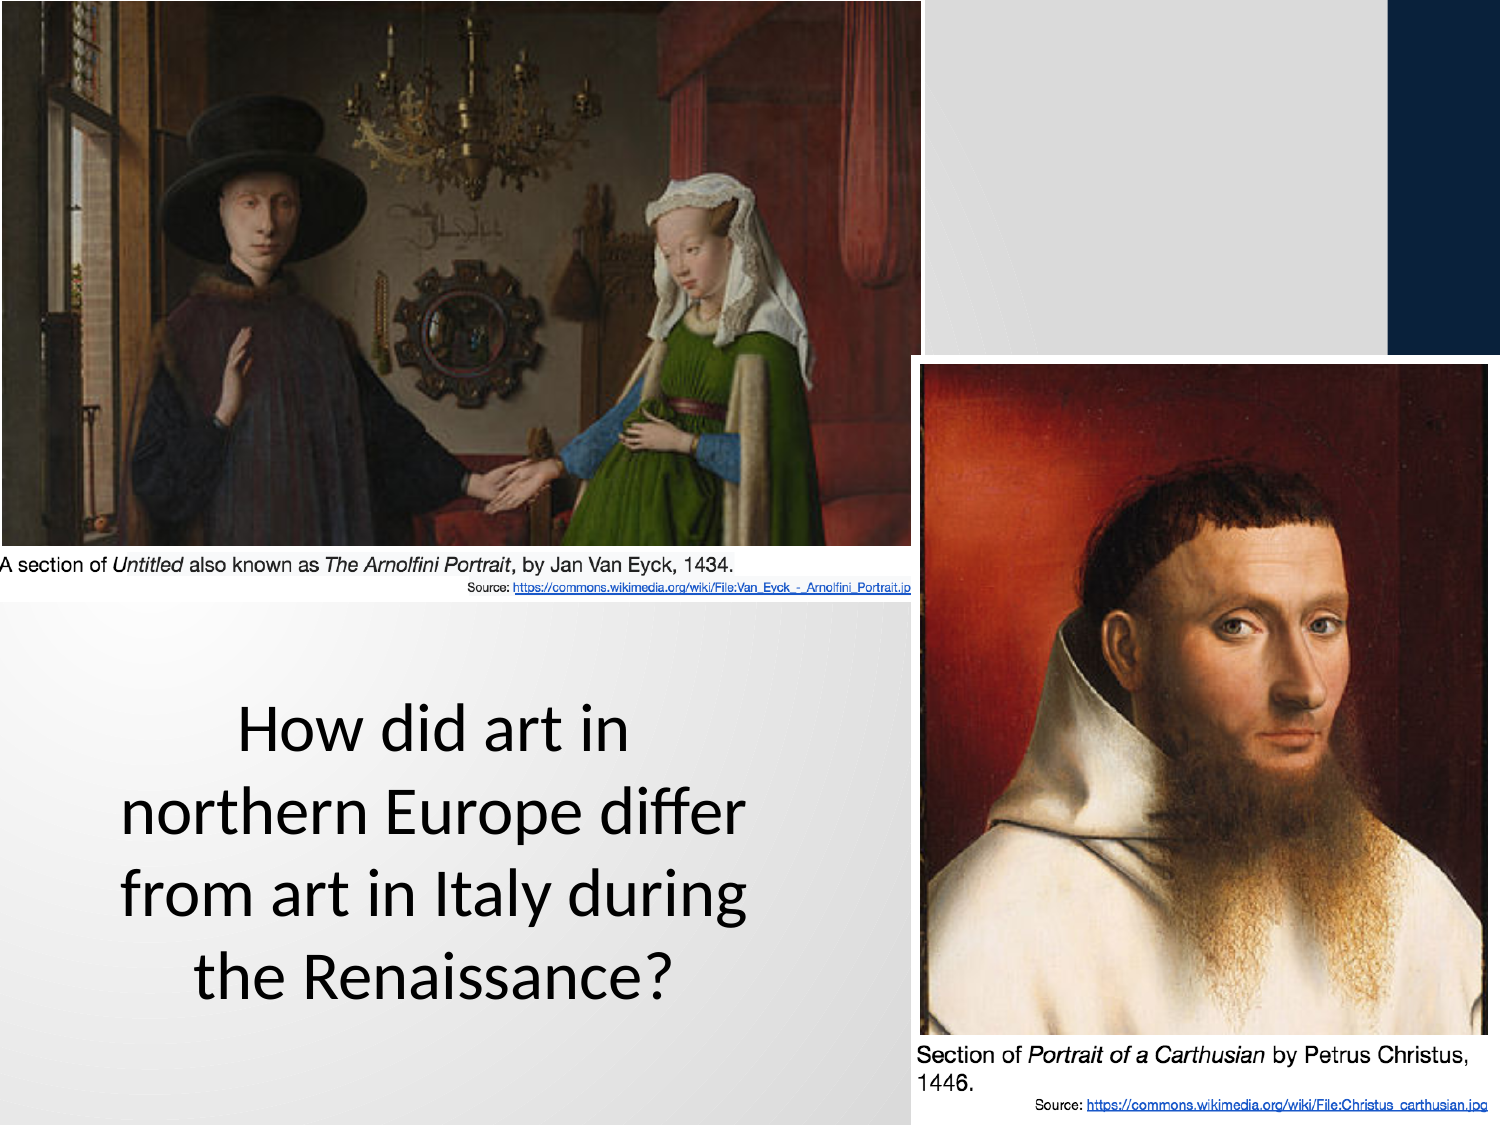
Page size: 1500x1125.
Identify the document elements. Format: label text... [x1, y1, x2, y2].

picture [0, 0, 1500, 1125]
text_box How did art in northern Europe differ from art in Italy during the Renaissance? [96, 675, 773, 1021]
